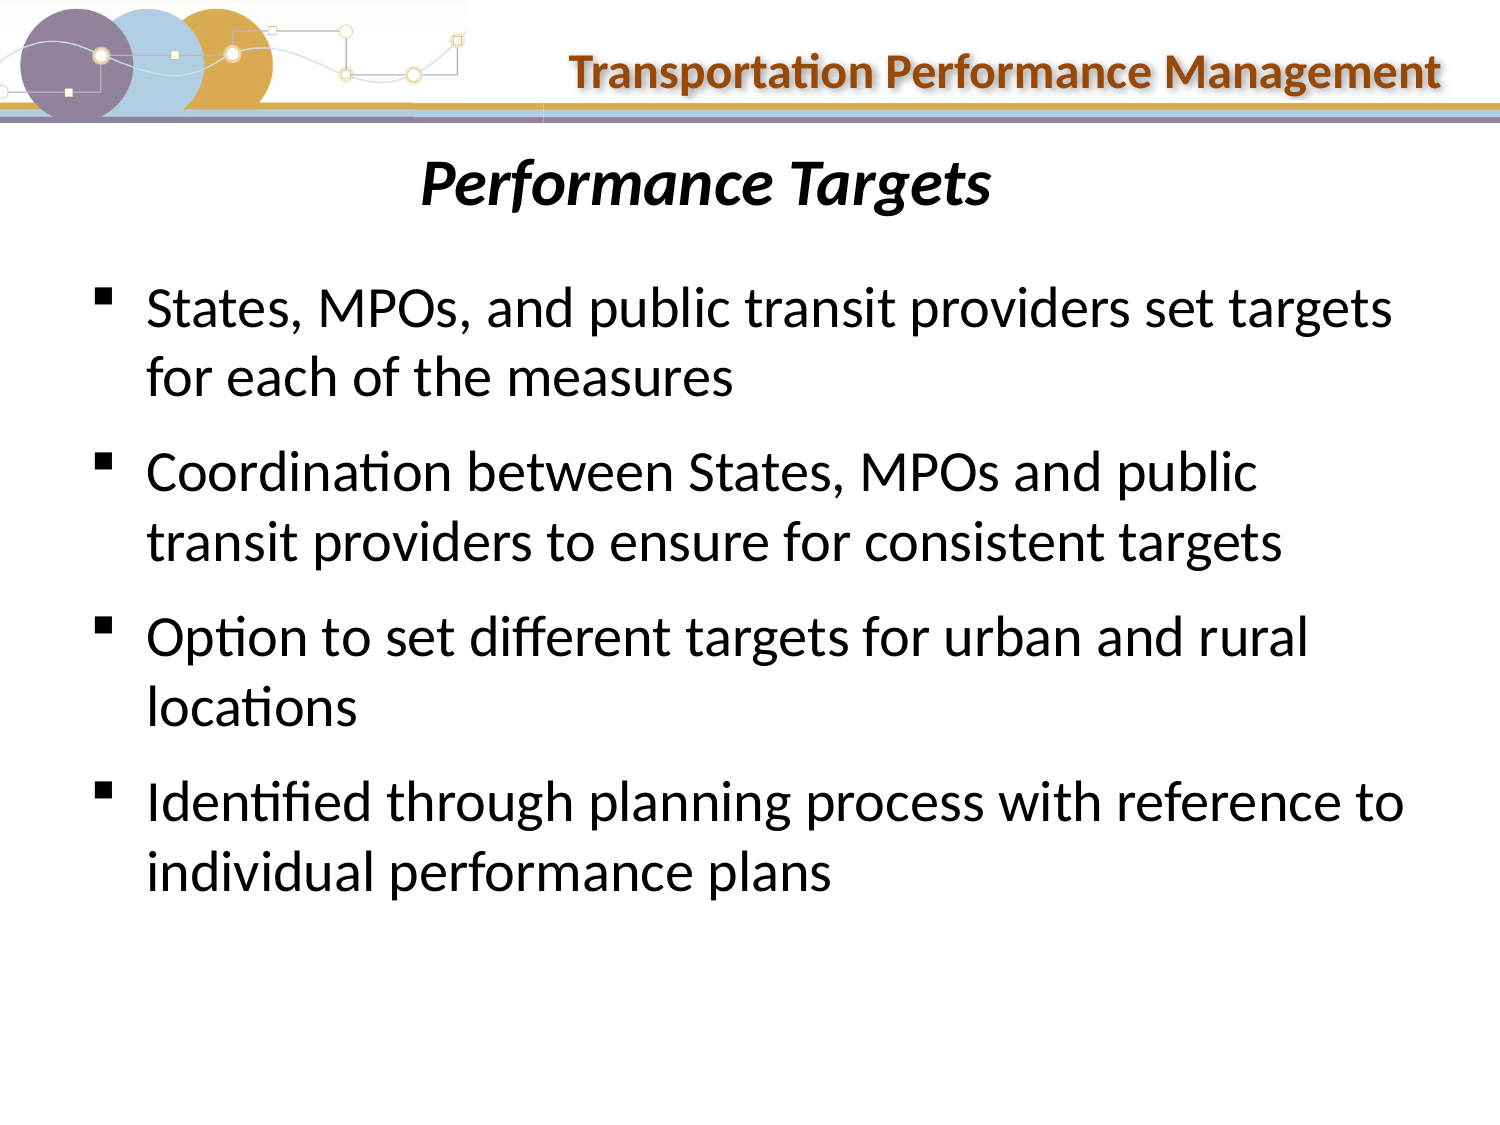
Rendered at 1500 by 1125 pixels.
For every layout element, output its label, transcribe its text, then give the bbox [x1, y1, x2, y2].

picture [0, 0, 1500, 123]
list States, MPOs, and public transit providers set targets for each of the measures Coordination between States, MPOs and public transit providers to ensure for consistent targets Option to set different targets for urban and rural locations Identified through planning process with reference to individual performance plans [75, 261, 1425, 1005]
title Performance Targets [31, 131, 1382, 226]
